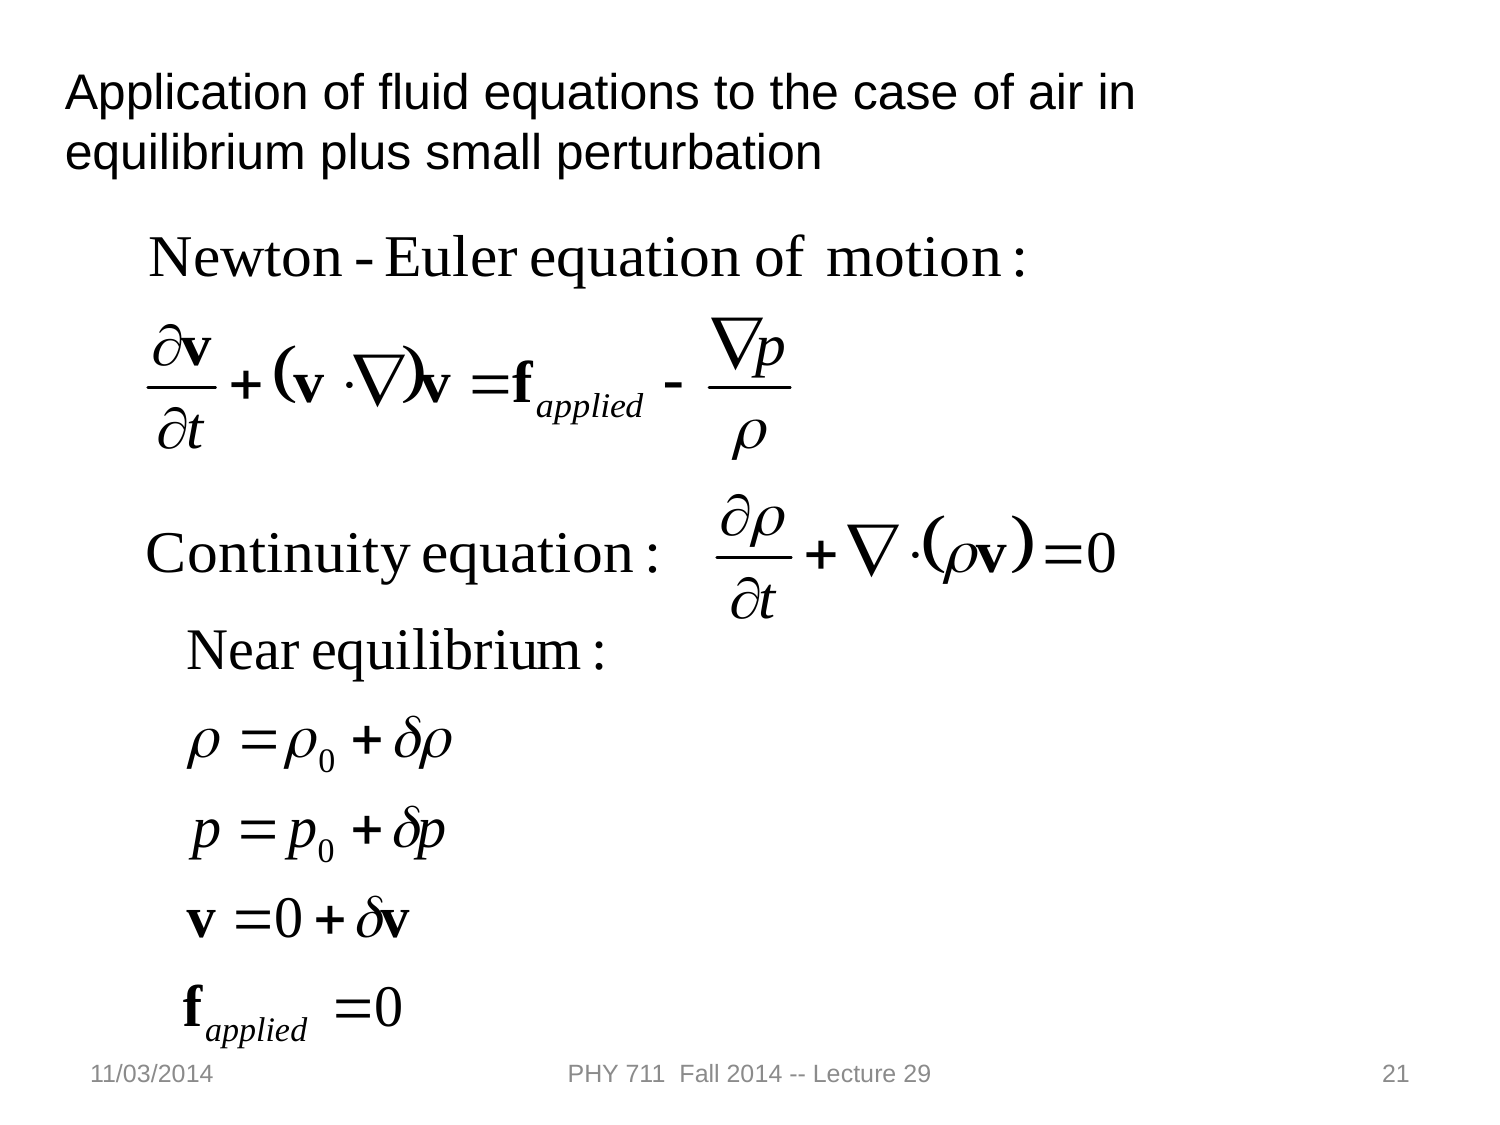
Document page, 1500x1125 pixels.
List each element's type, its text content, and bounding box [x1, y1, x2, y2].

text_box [175, 616, 613, 1060]
footer PHY 711 Fall 2014 -- Lecture 29 [512, 1042, 988, 1103]
slide_number 21 [1074, 1042, 1425, 1103]
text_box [137, 224, 1128, 635]
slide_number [75, 1042, 425, 1103]
text_box Application of fluid equations to the case of air in equilibrium plus small perturbation [50, 52, 1375, 187]
